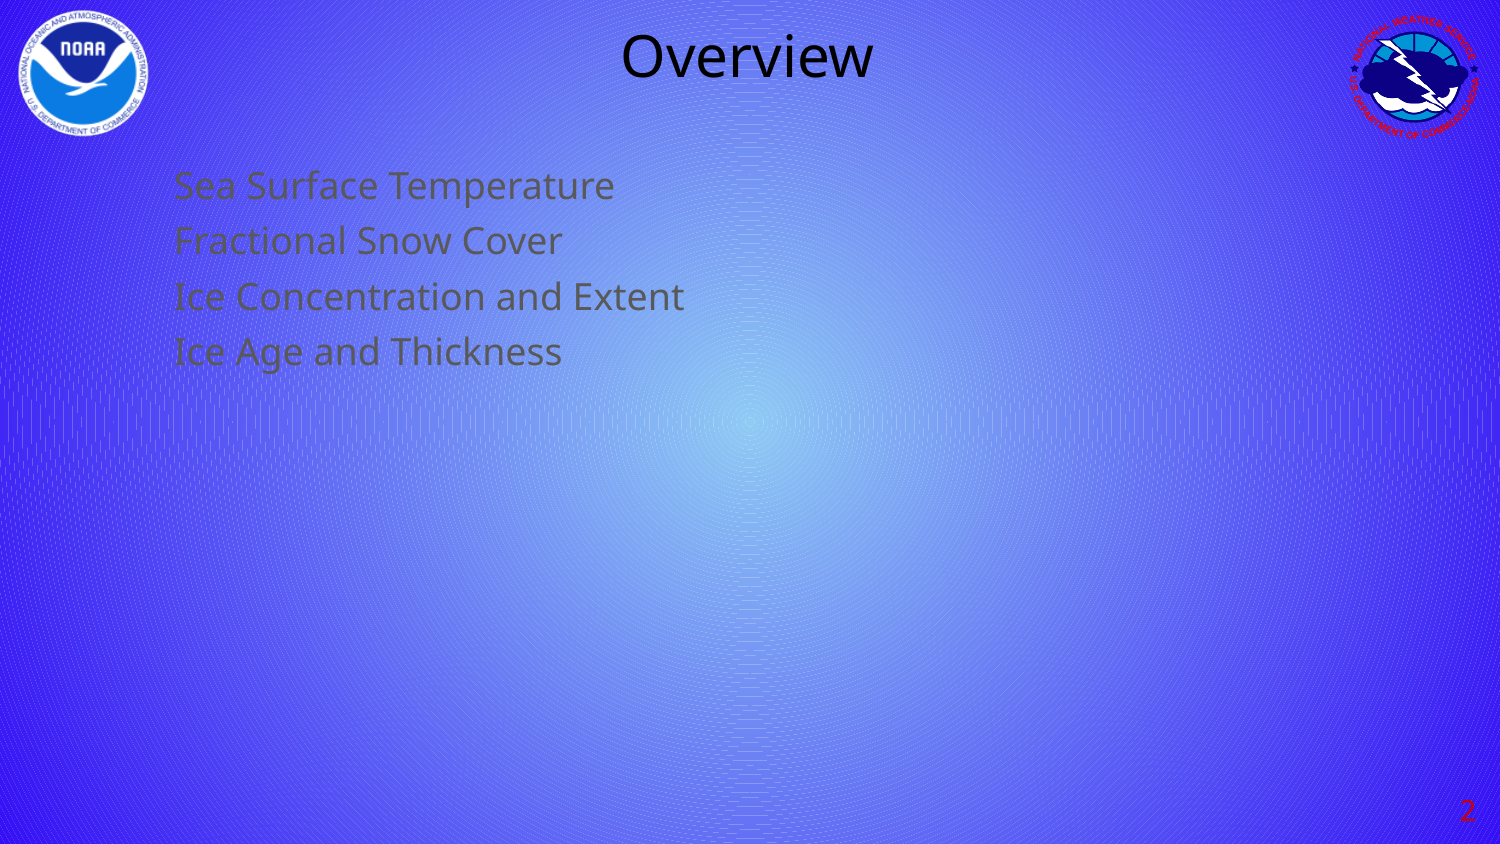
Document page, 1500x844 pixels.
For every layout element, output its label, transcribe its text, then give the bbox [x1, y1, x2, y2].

picture [1345, 9, 1482, 142]
picture [17, 9, 150, 138]
title Overview [150, 0, 1346, 108]
list Sea Surface Temperature Fractional Snow Cover Ice Concentration and Extent Ice Age and Thickness [162, 156, 1455, 764]
slide_number ‹#› [1418, 789, 1488, 835]
